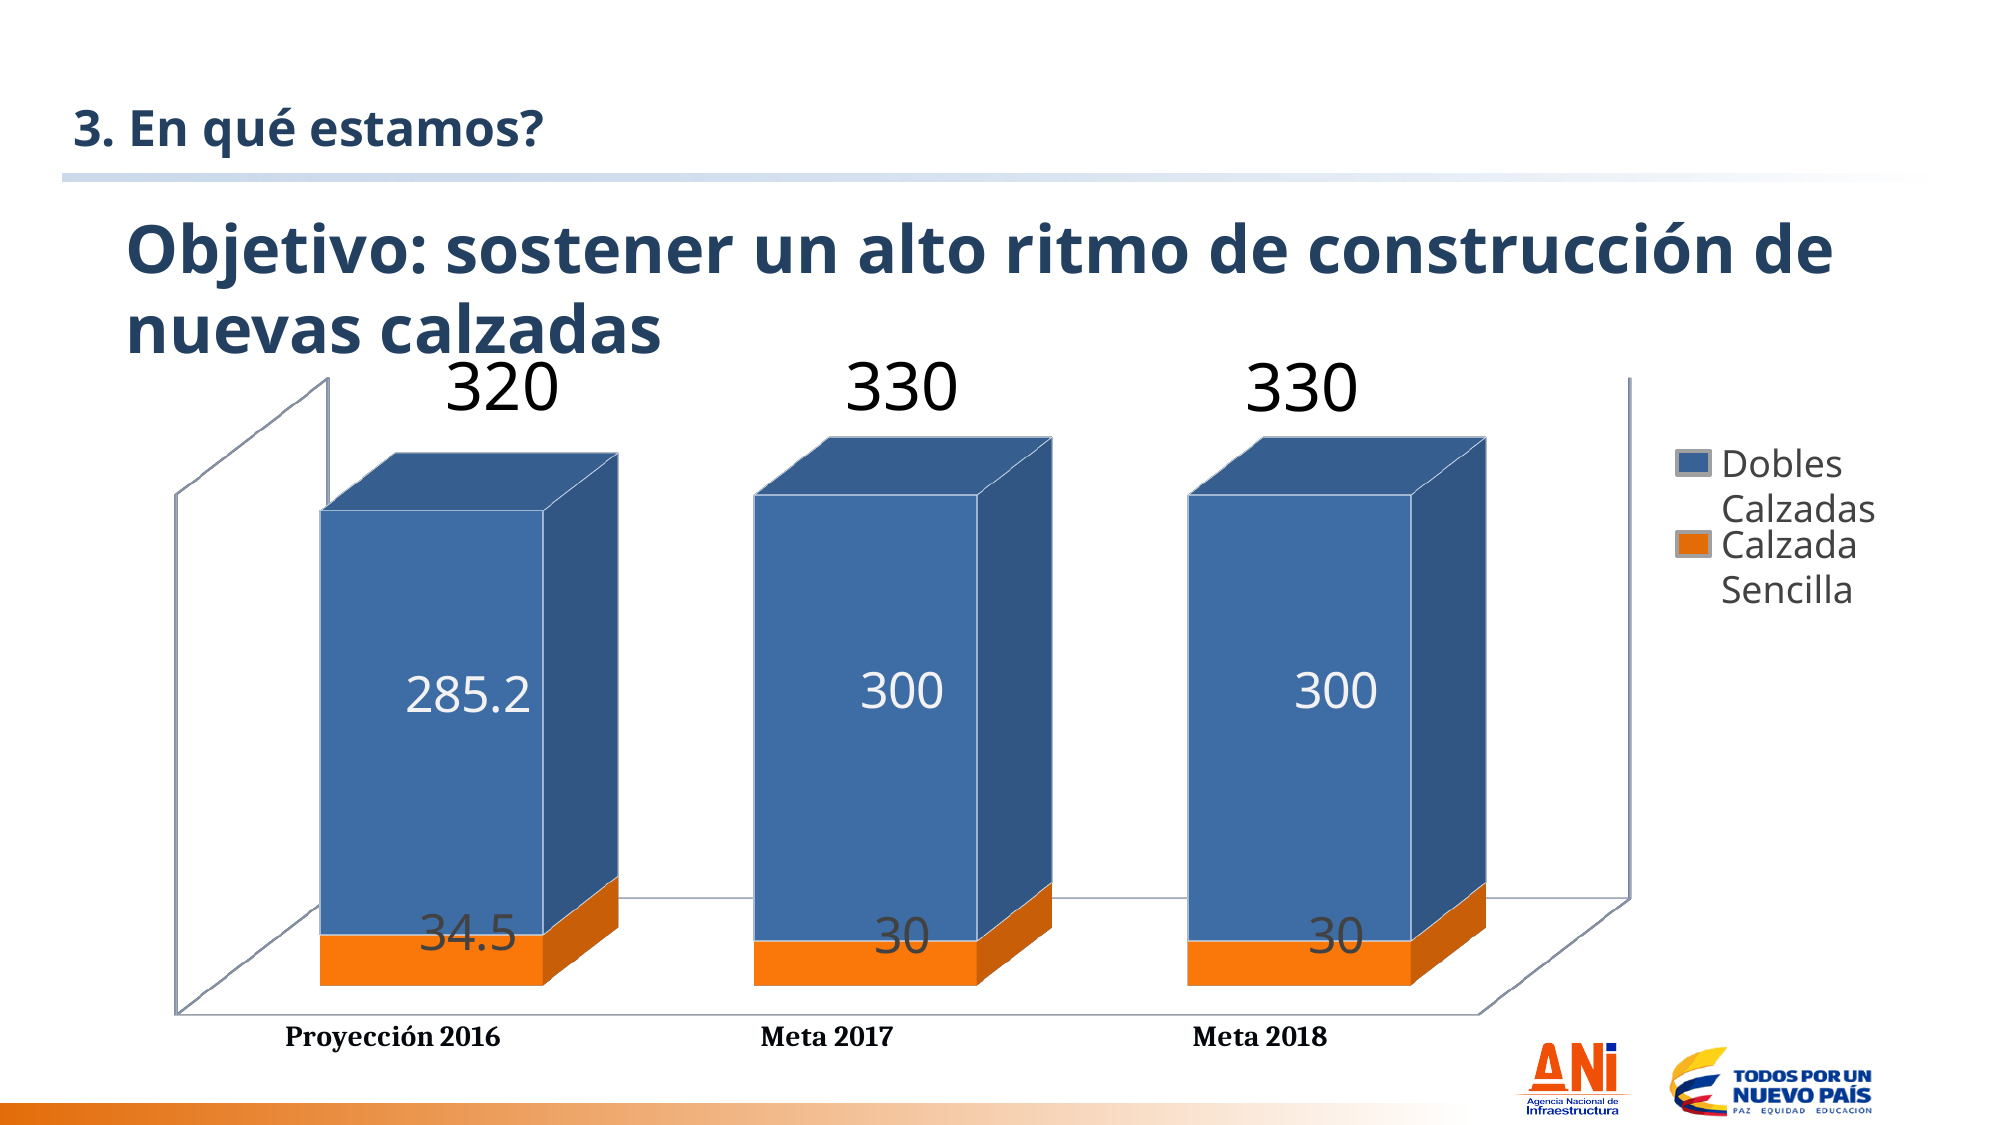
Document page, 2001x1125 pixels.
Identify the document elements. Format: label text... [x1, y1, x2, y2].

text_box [125, 336, 1680, 1070]
text_box [1688, 530, 1712, 558]
text_box [1688, 449, 1712, 477]
picture [1662, 1043, 1876, 1121]
title 3. En qué estamos? [72, 33, 1484, 157]
picture [1504, 1070, 1640, 1125]
text_box Objetivo: sostener un alto ritmo de construcción de nuevas calzadas [125, 244, 2000, 367]
text_box Dobles Calzadas [1721, 440, 2000, 521]
text_box Calzada Sencilla [1721, 521, 2000, 612]
